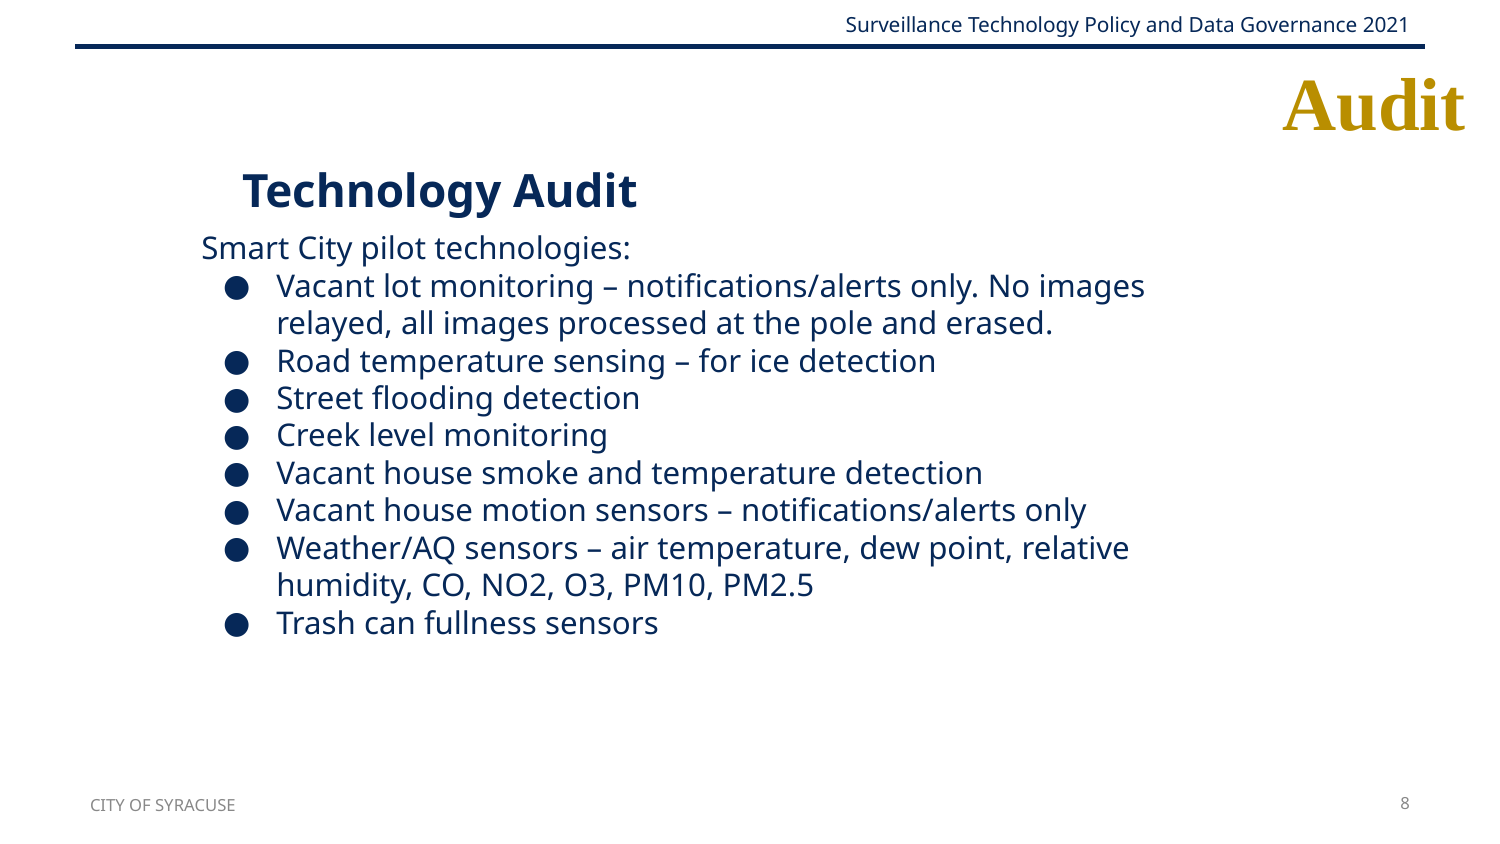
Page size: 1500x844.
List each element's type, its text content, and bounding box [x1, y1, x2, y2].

text_box Smart City pilot technologies: Vacant lot monitoring – notifications/alerts only. No images relayed, all images processed at the pole and erased. Road temperature sensing – for ice detection Street flooding detection Creek level monitoring Vacant house smoke and temperature detection Vacant house motion sensors – notifications/alerts only Weather/AQ sensors – air temperature, dew point, relative humidity, CO, NO2, O3, PM10, PM2.5 Trash can fullness sensors [186, 213, 1210, 818]
text_box Technology Audit [186, 154, 694, 213]
slide_number CITY OF SYRACUSE [75, 782, 425, 827]
title Audit [539, 44, 1481, 247]
